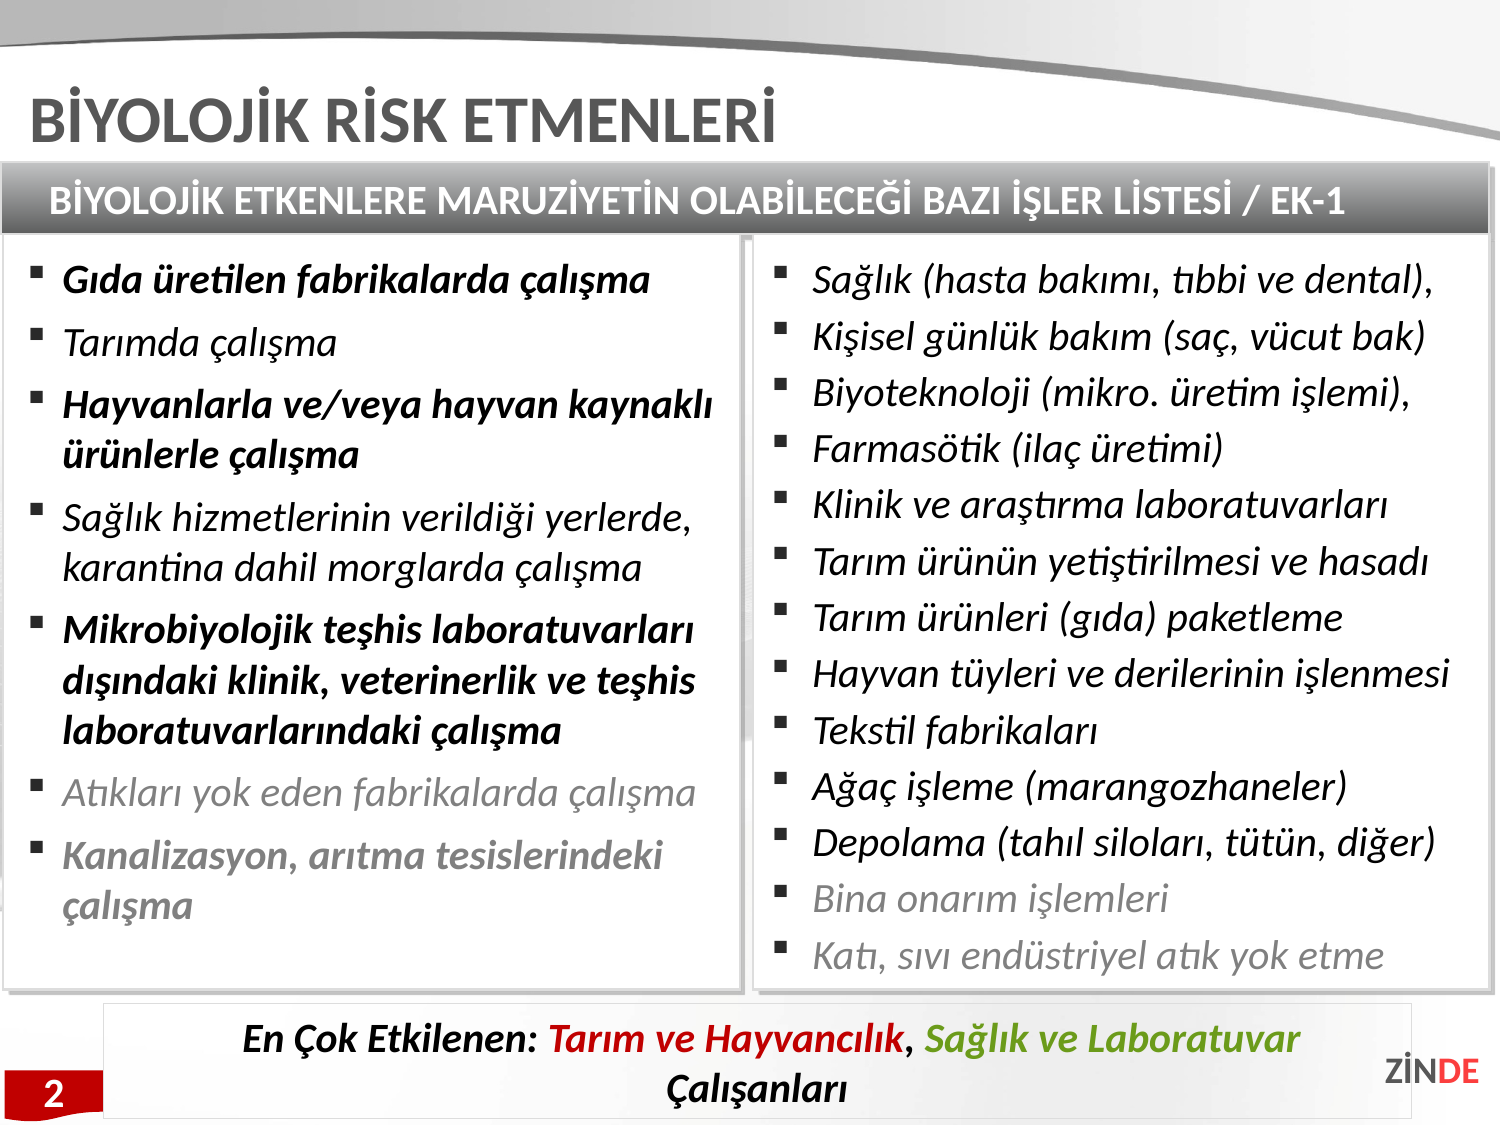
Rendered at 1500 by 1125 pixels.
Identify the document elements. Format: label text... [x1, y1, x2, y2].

text_box BİYOLOJİK RİSK ETMENLERİ [29, 67, 1492, 174]
picture [0, 0, 1500, 1125]
text_box BİYOLOJİK ETKENLERE MARUZİYETİN OLABİLECEĞİ BAZI İŞLER LİSTESİ / EK-1 [1, 161, 1490, 235]
text_box ZİNDE [1371, 1046, 1480, 1125]
text_box 2 [2, 1068, 103, 1124]
text_box Sağlık (hasta bakımı, tıbbi ve dental), Kişisel günlük bakım (saç, vücut bak) Biyoteknoloji (mikro. üretim işlemi), Farmasötik (ilaç üretimi) Klinik ve araştırma laboratuvarları Tarım ürünün yetiştirilmesi ve hasadı Tarım ürünleri (gıda) paketleme Hayvan tüyleri ve derilerinin işlenmesi Tekstil fabrikaları Ağaç işleme (marangozhaneler) Depolama (tahıl siloları, tütün, diğer) Bina onarım işlemleri Katı, sıvı endüstriyel atık yok etme [753, 234, 1490, 990]
text_box En Çok Etkilenen: Tarım ve Hayvancılık, Sağlık ve Laboratuvar Çalışanları [103, 1003, 1412, 1119]
text_box Gıda üretilen fabrikalarda çalışma Tarımda çalışma Hayvanlarla ve/veya hayvan kaynaklı ürünlerle çalışma Sağlık hizmetlerinin verildiği yerlerde, karantina dahil morglarda çalışma Mikrobiyolojik teşhis laboratuvarları dışındaki klinik, veterinerlik ve teşhis laboratuvarlarındaki çalışma Atıkları yok eden fabrikalarda çalışma Kanalizasyon, arıtma tesislerindeki çalışma [3, 234, 740, 990]
